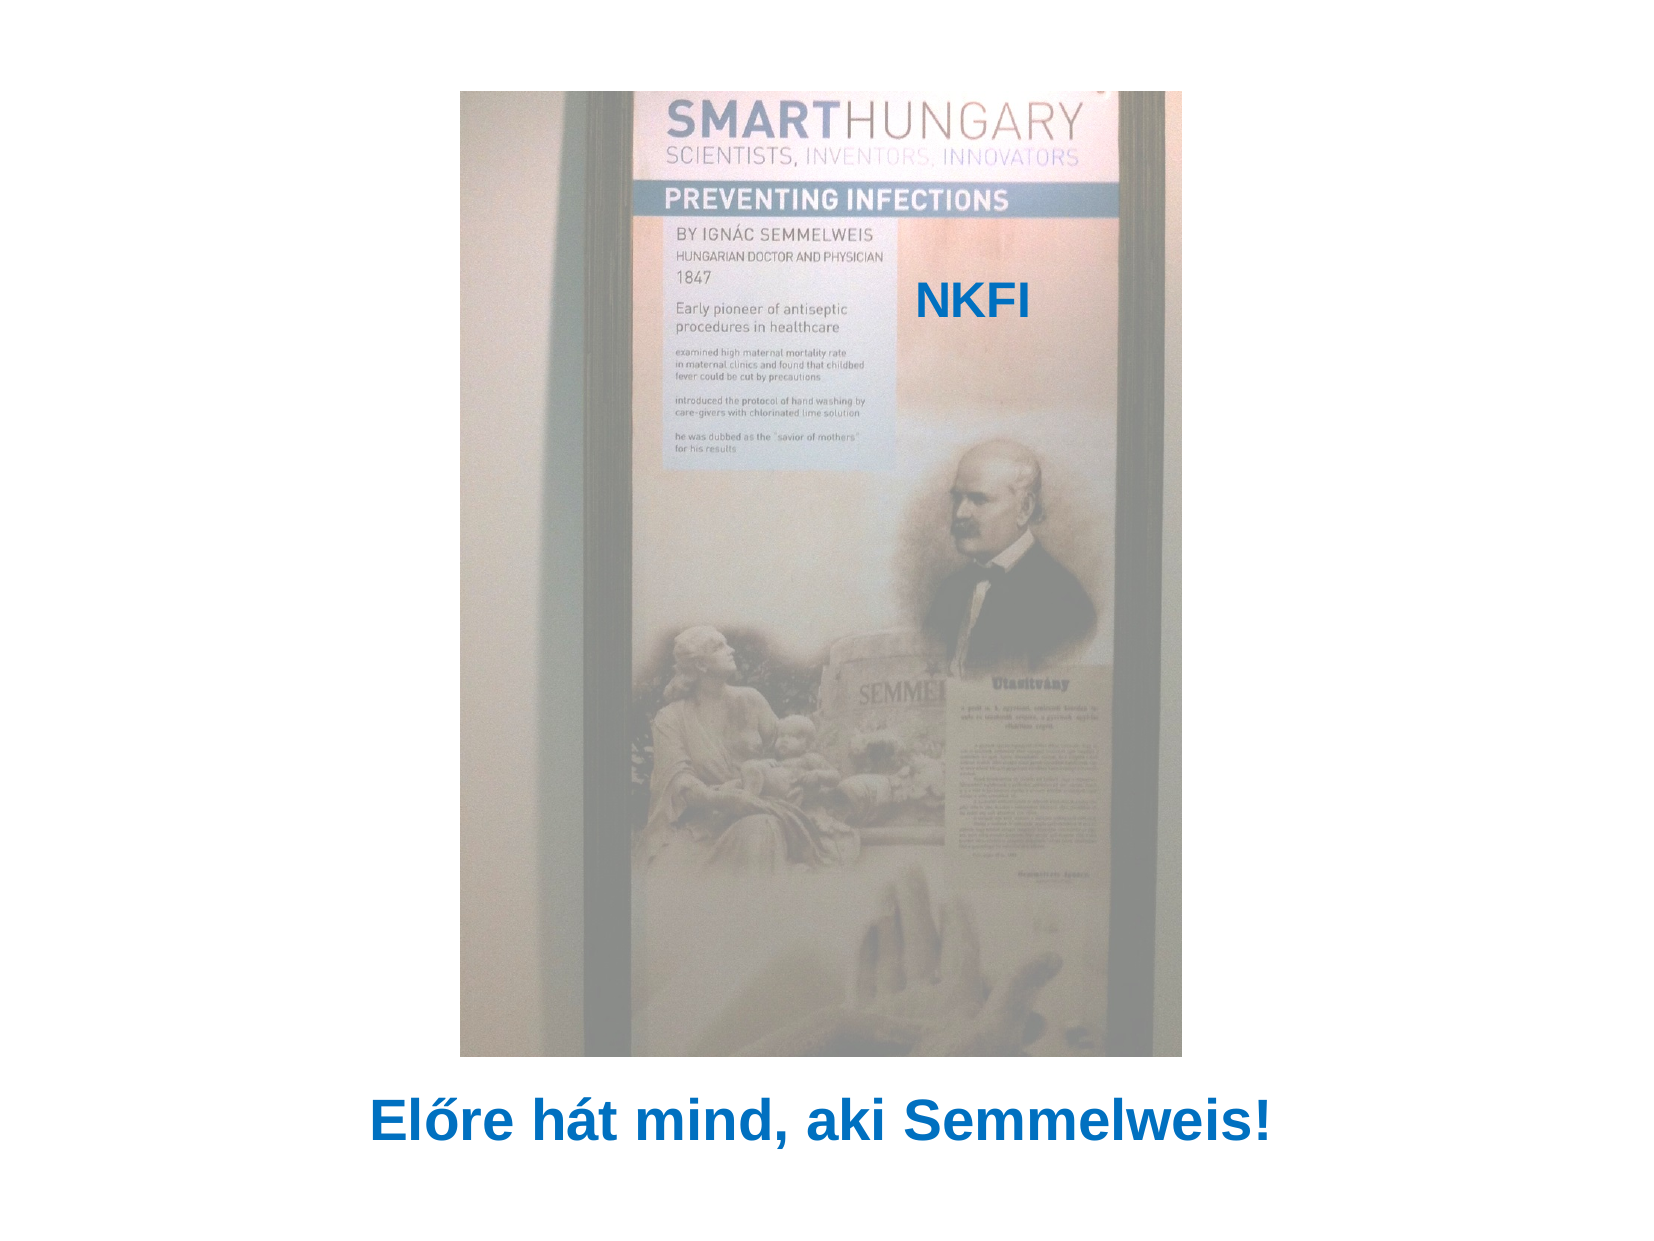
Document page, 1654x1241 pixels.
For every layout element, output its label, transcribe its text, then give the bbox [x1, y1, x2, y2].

text_box Előre hát mind, aki Semmelweis! [354, 1080, 1595, 1161]
picture [460, 91, 1183, 1058]
